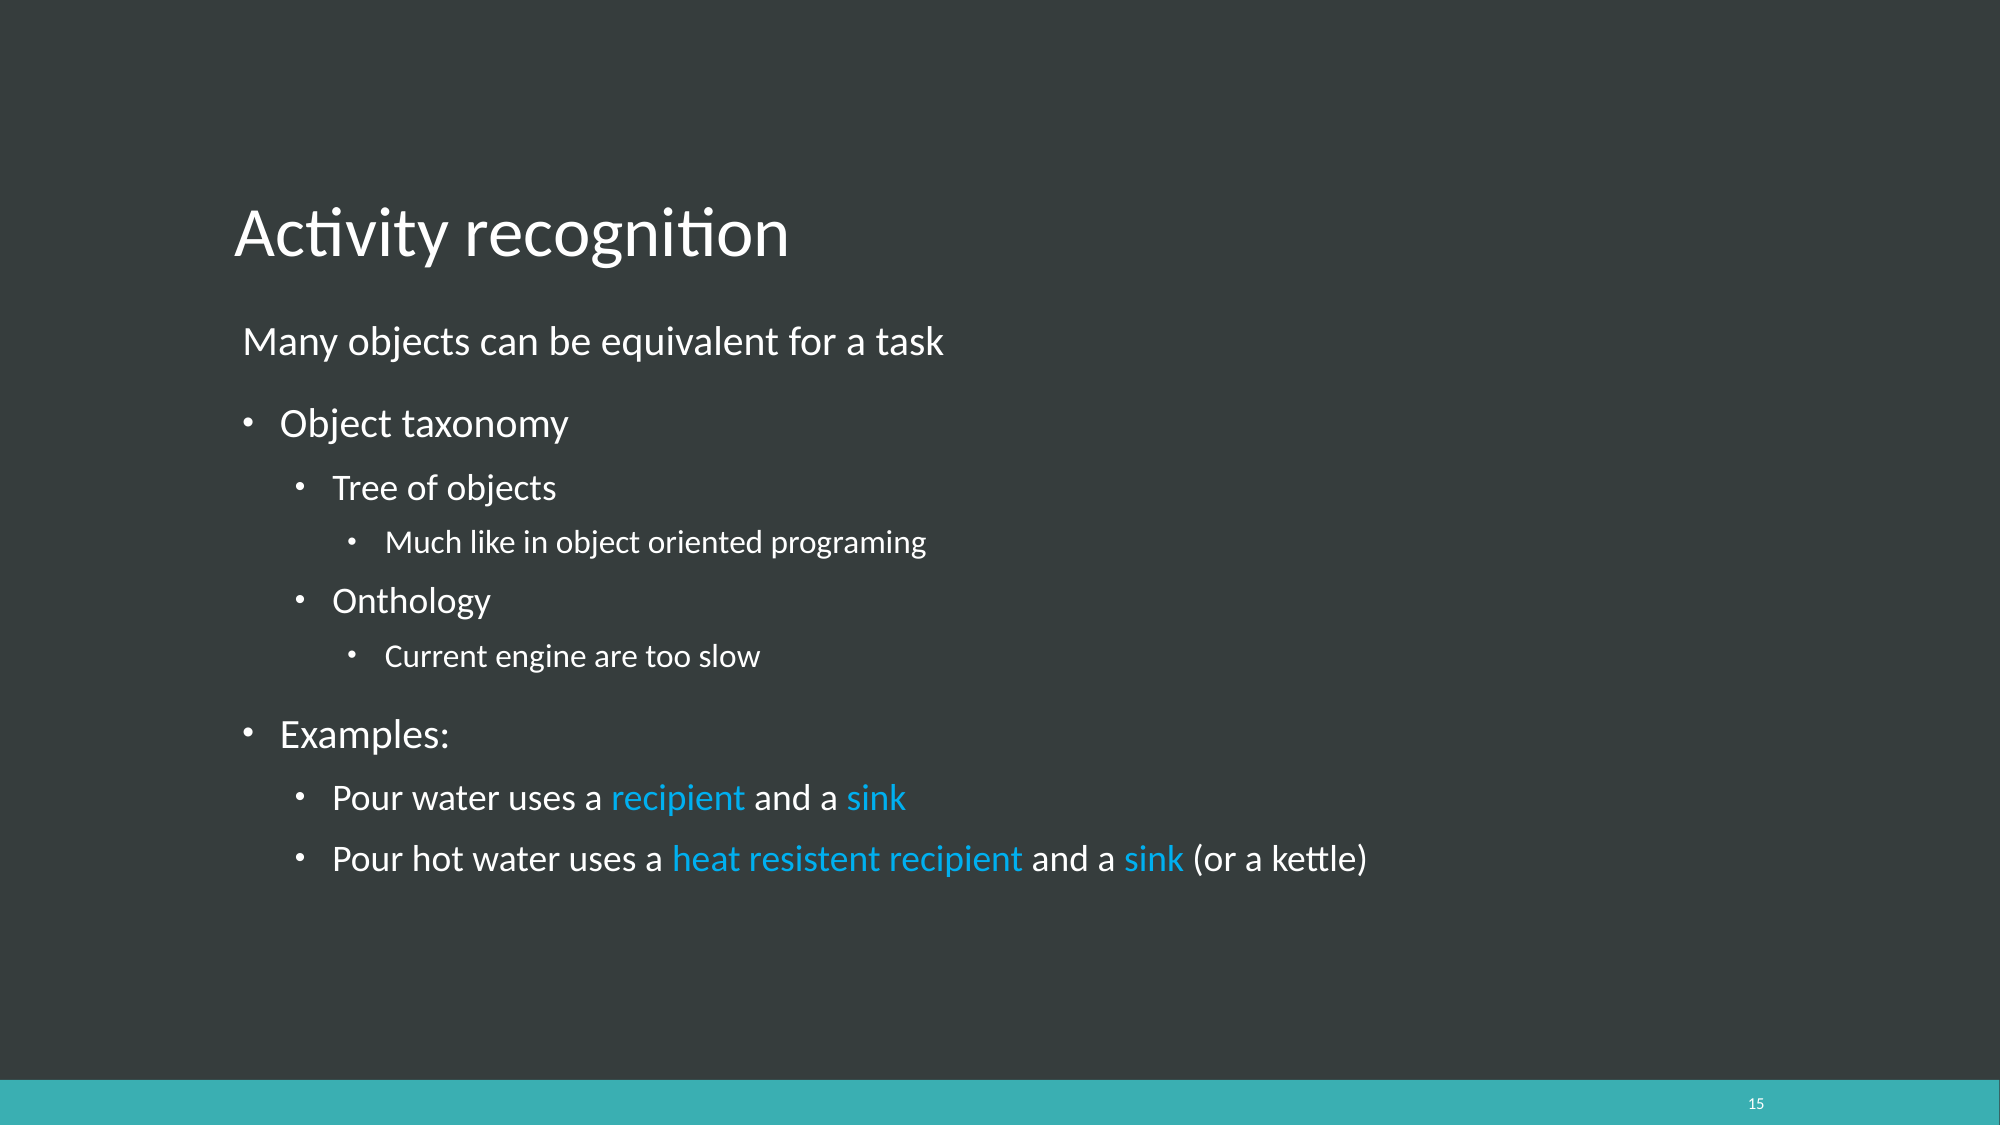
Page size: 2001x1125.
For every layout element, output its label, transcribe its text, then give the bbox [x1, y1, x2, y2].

title Activity recognition [219, 76, 1780, 279]
list Many objects can be equivalent for a task Object taxonomy Tree of objects Much like in object oriented programing Onthology Current engine are too slow Examples: Pour water uses a recipient and a sink Pour hot water uses a heat resistent recipient and a sink (or a kettle) [219, 311, 1780, 990]
slide_number 15 [1674, 1083, 1780, 1122]
